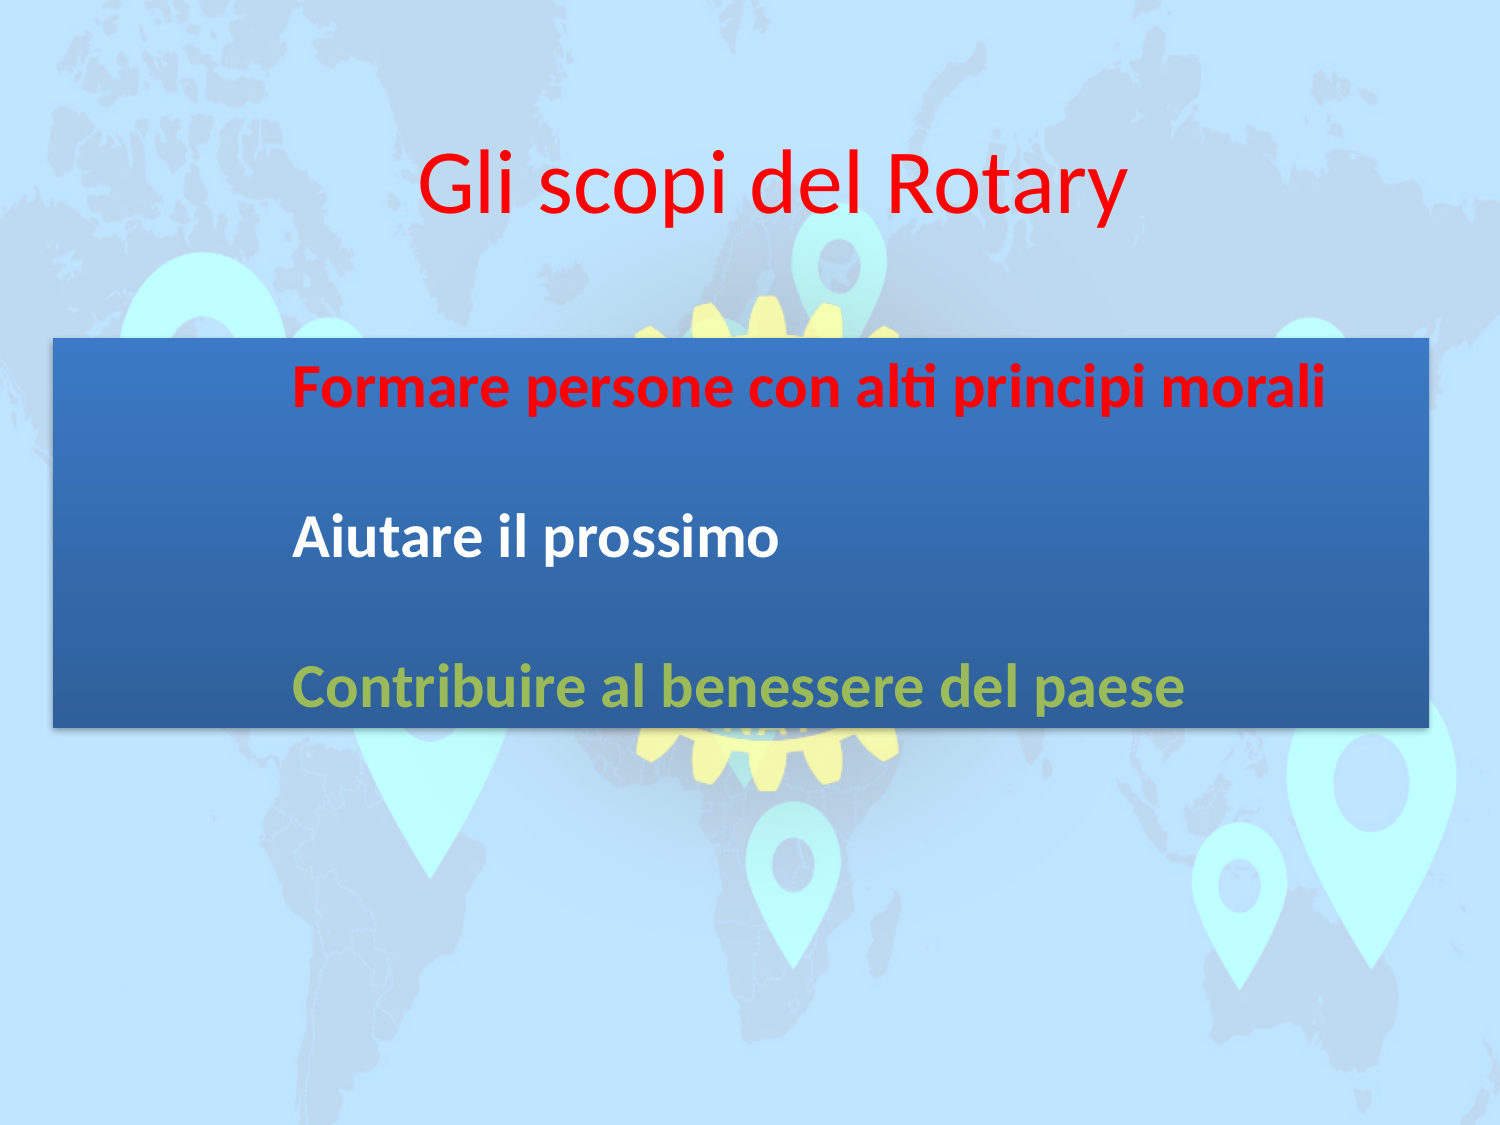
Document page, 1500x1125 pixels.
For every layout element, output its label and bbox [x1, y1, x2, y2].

picture [0, 0, 1500, 1125]
list [371, 148, 1130, 942]
